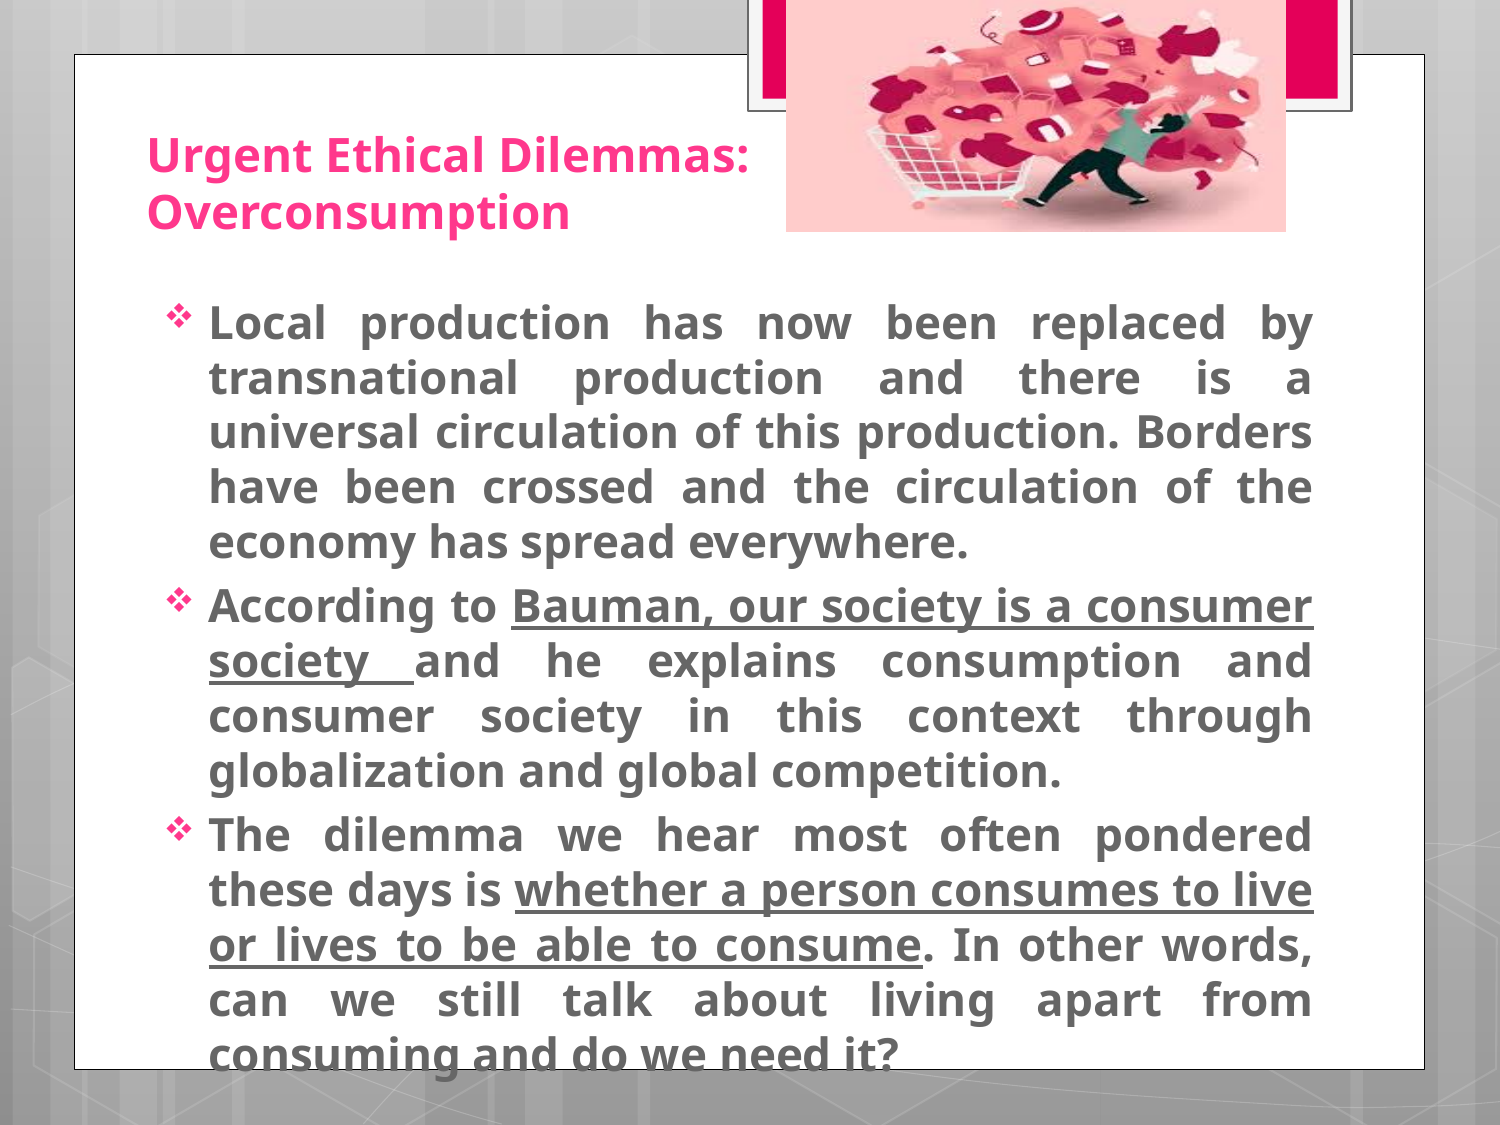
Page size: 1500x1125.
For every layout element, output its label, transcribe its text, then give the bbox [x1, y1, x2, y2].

picture [785, 0, 1286, 232]
list Local production has now been replaced by transnational production and there is a universal circulation of this production. Borders have been crossed and the circulation of the economy has spread everywhere. According to Bauman, our society is a consumer society and he explains consumption and consumer society in this context through globalization and global competition. The dilemma we hear most often pondered these days is whether a person consumes to live or lives to be able to consume. In other words, can we still talk about living apart from consuming and do we need it? [88, 231, 1329, 1094]
title Urgent Ethical Dilemmas: Overconsumption [131, 115, 781, 231]
